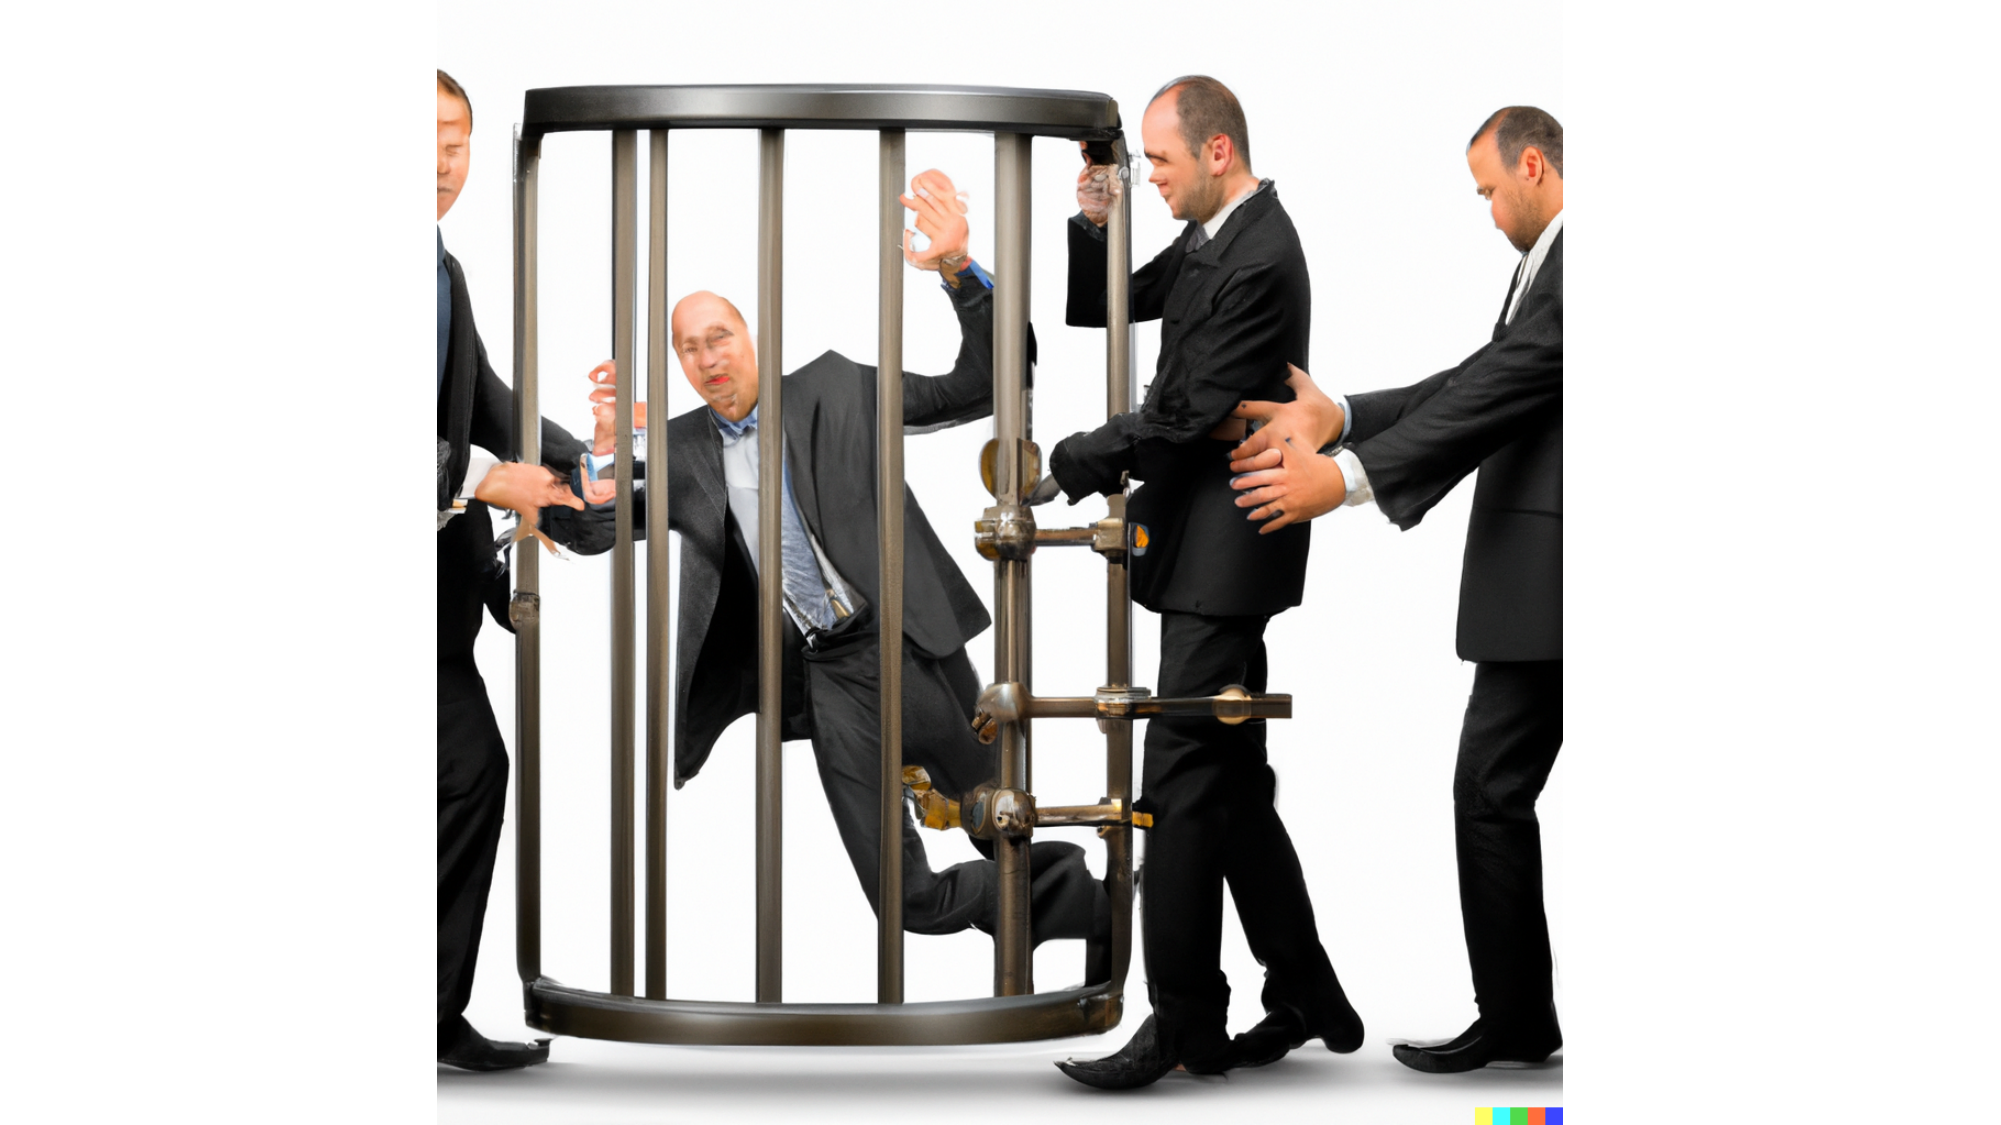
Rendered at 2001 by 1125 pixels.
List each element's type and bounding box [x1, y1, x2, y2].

picture [437, 0, 1563, 1125]
